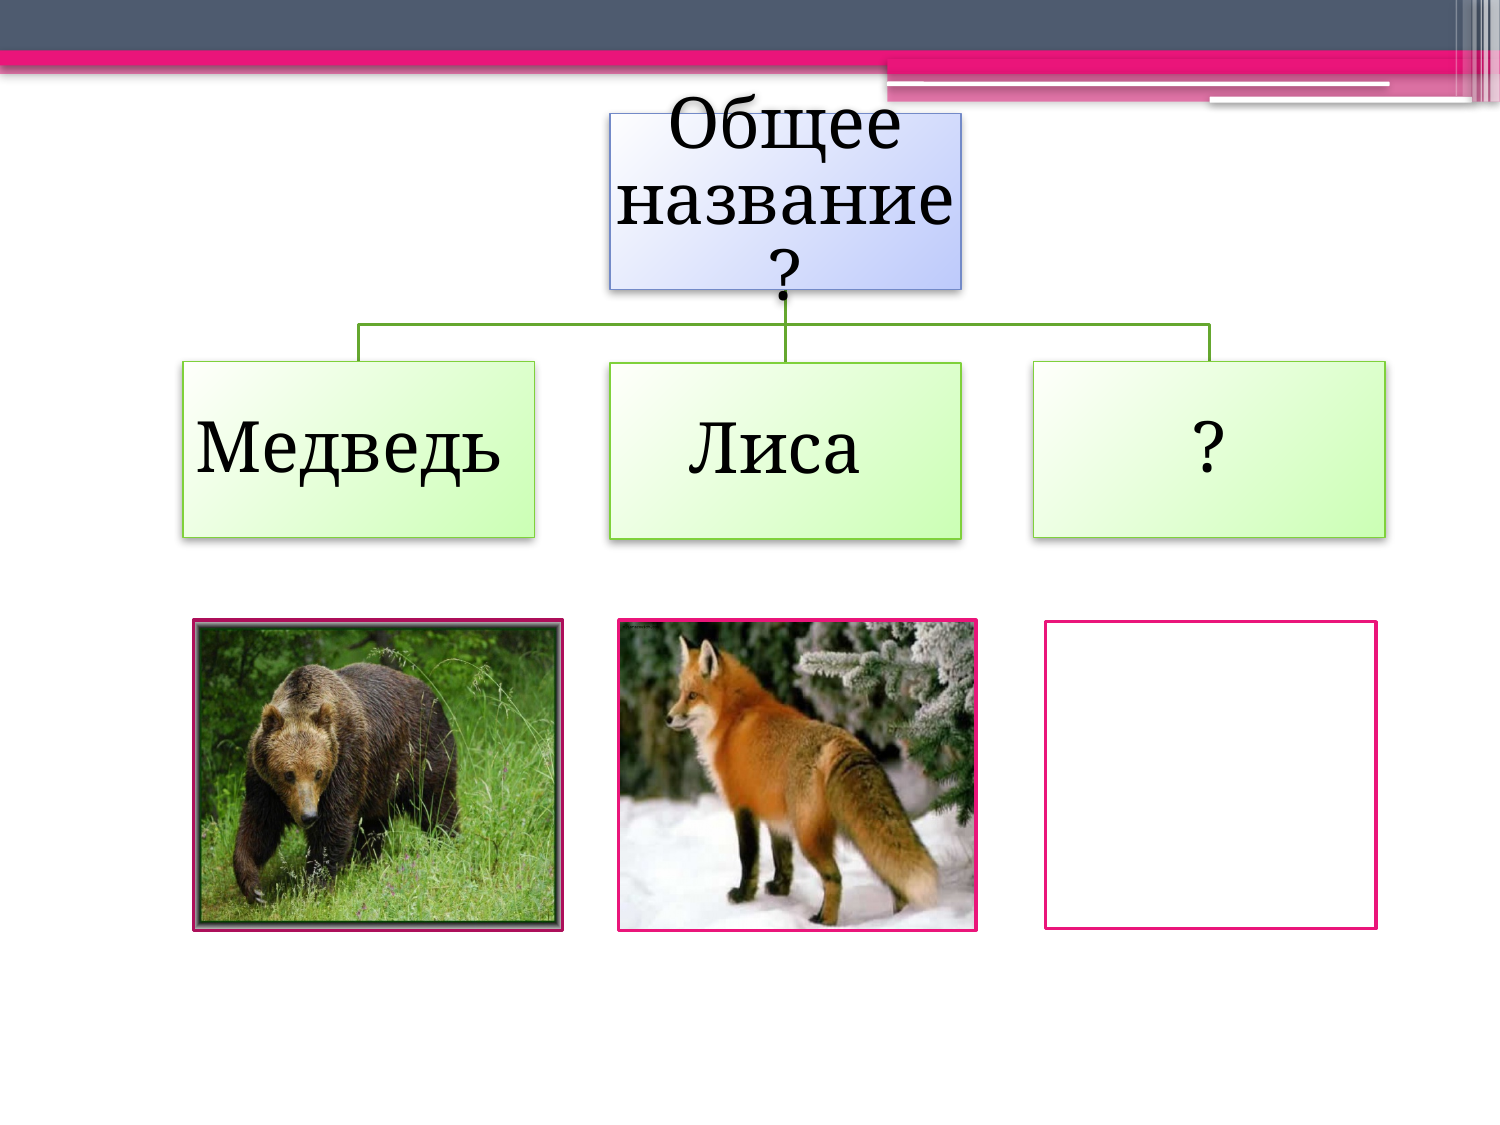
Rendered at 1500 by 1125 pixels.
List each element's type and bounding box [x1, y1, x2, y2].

picture [194, 621, 562, 929]
text_box [135, 113, 1436, 540]
picture [619, 621, 975, 929]
text_box [1044, 620, 1378, 930]
